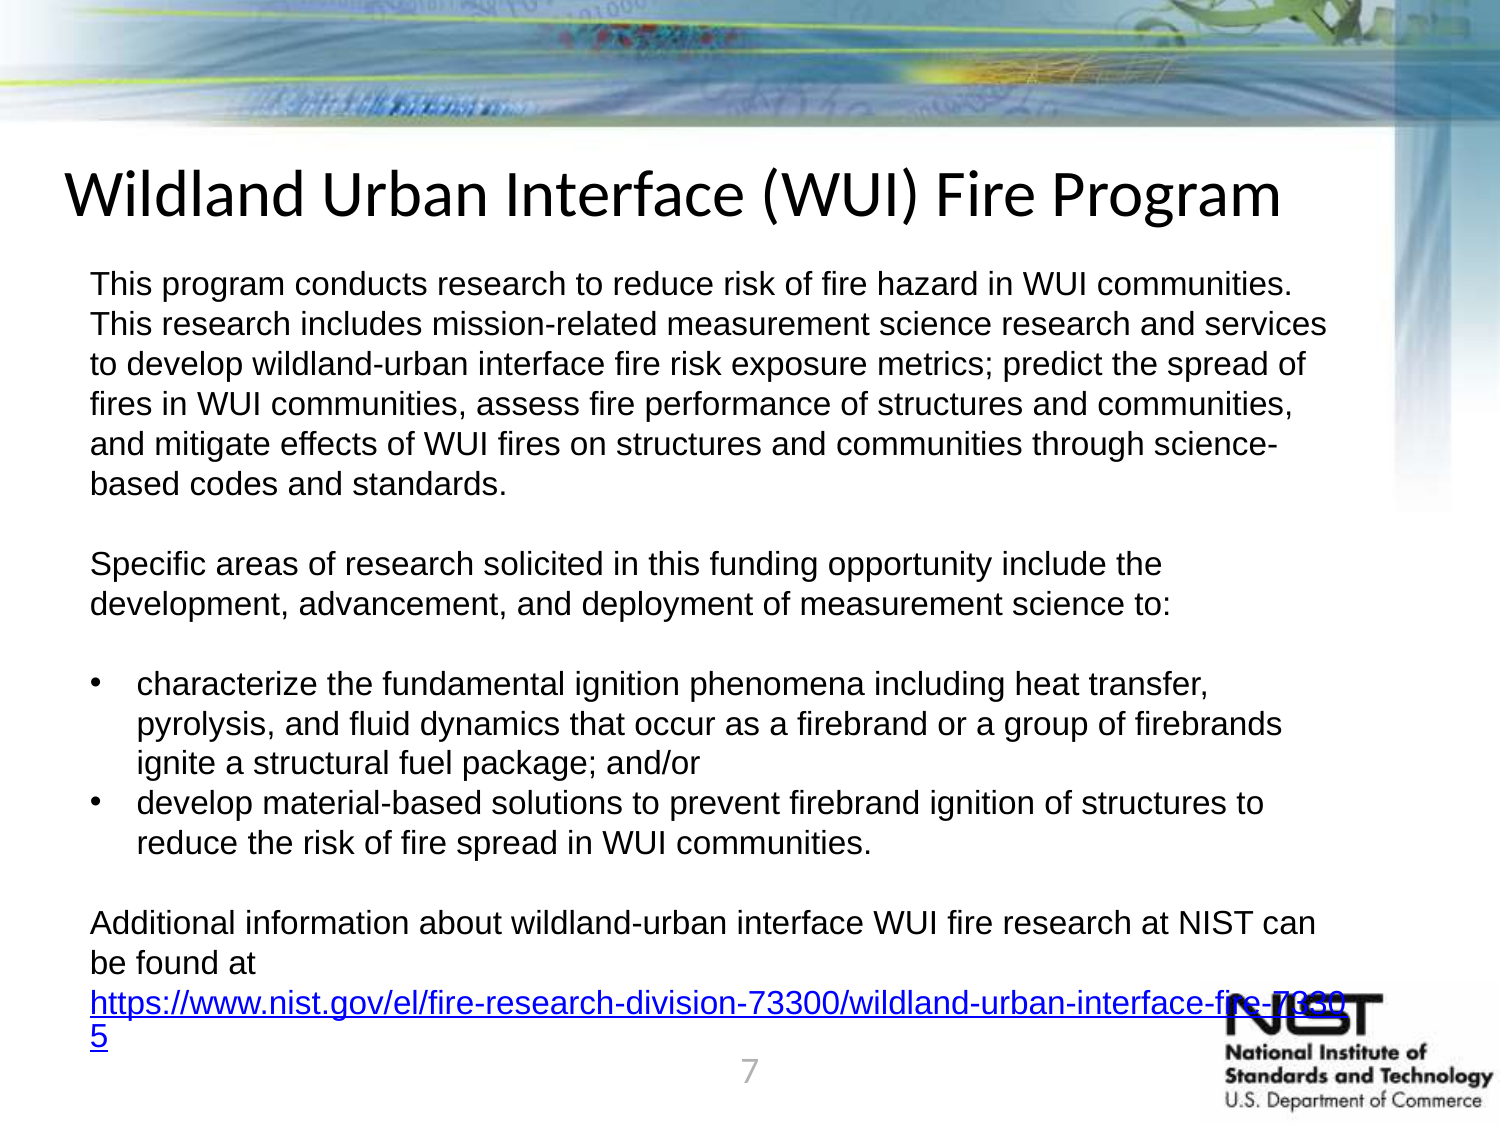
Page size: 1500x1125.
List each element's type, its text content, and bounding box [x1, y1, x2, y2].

picture [0, 0, 1500, 1125]
footer 7 [510, 1046, 990, 1092]
text_box Wildland Urban Interface (WUI) Fire Program [62, 149, 1384, 230]
text_box This program conducts research to reduce risk of fire hazard in WUI communities. This research includes mission-related measurement science research and services to develop wildland-urban interface fire risk exposure metrics; predict the spread of fires in WUI communities, assess fire performance of structures and communities, and mitigate effects of WUI fires on structures and communities through science-based codes and standards. Specific areas of research solicited in this funding opportunity include the development, advancement, and deployment of measurement science to: characterize the fundamental ignition phenomena including heat transfer, pyrolysis, and fluid dynamics that occur as a firebrand or a group of firebrands ignite a structural fuel package; and/or develop material-based solutions to prevent firebrand ignition of structures to reduce the risk of fire spread in WUI communities. Additional information about wildland-urban interface WUI fire research at NIST can be found at https://www.nist.gov/el/fire-research-division-73300/wildland-urban-interface-fire-73305 [89, 262, 1356, 1111]
